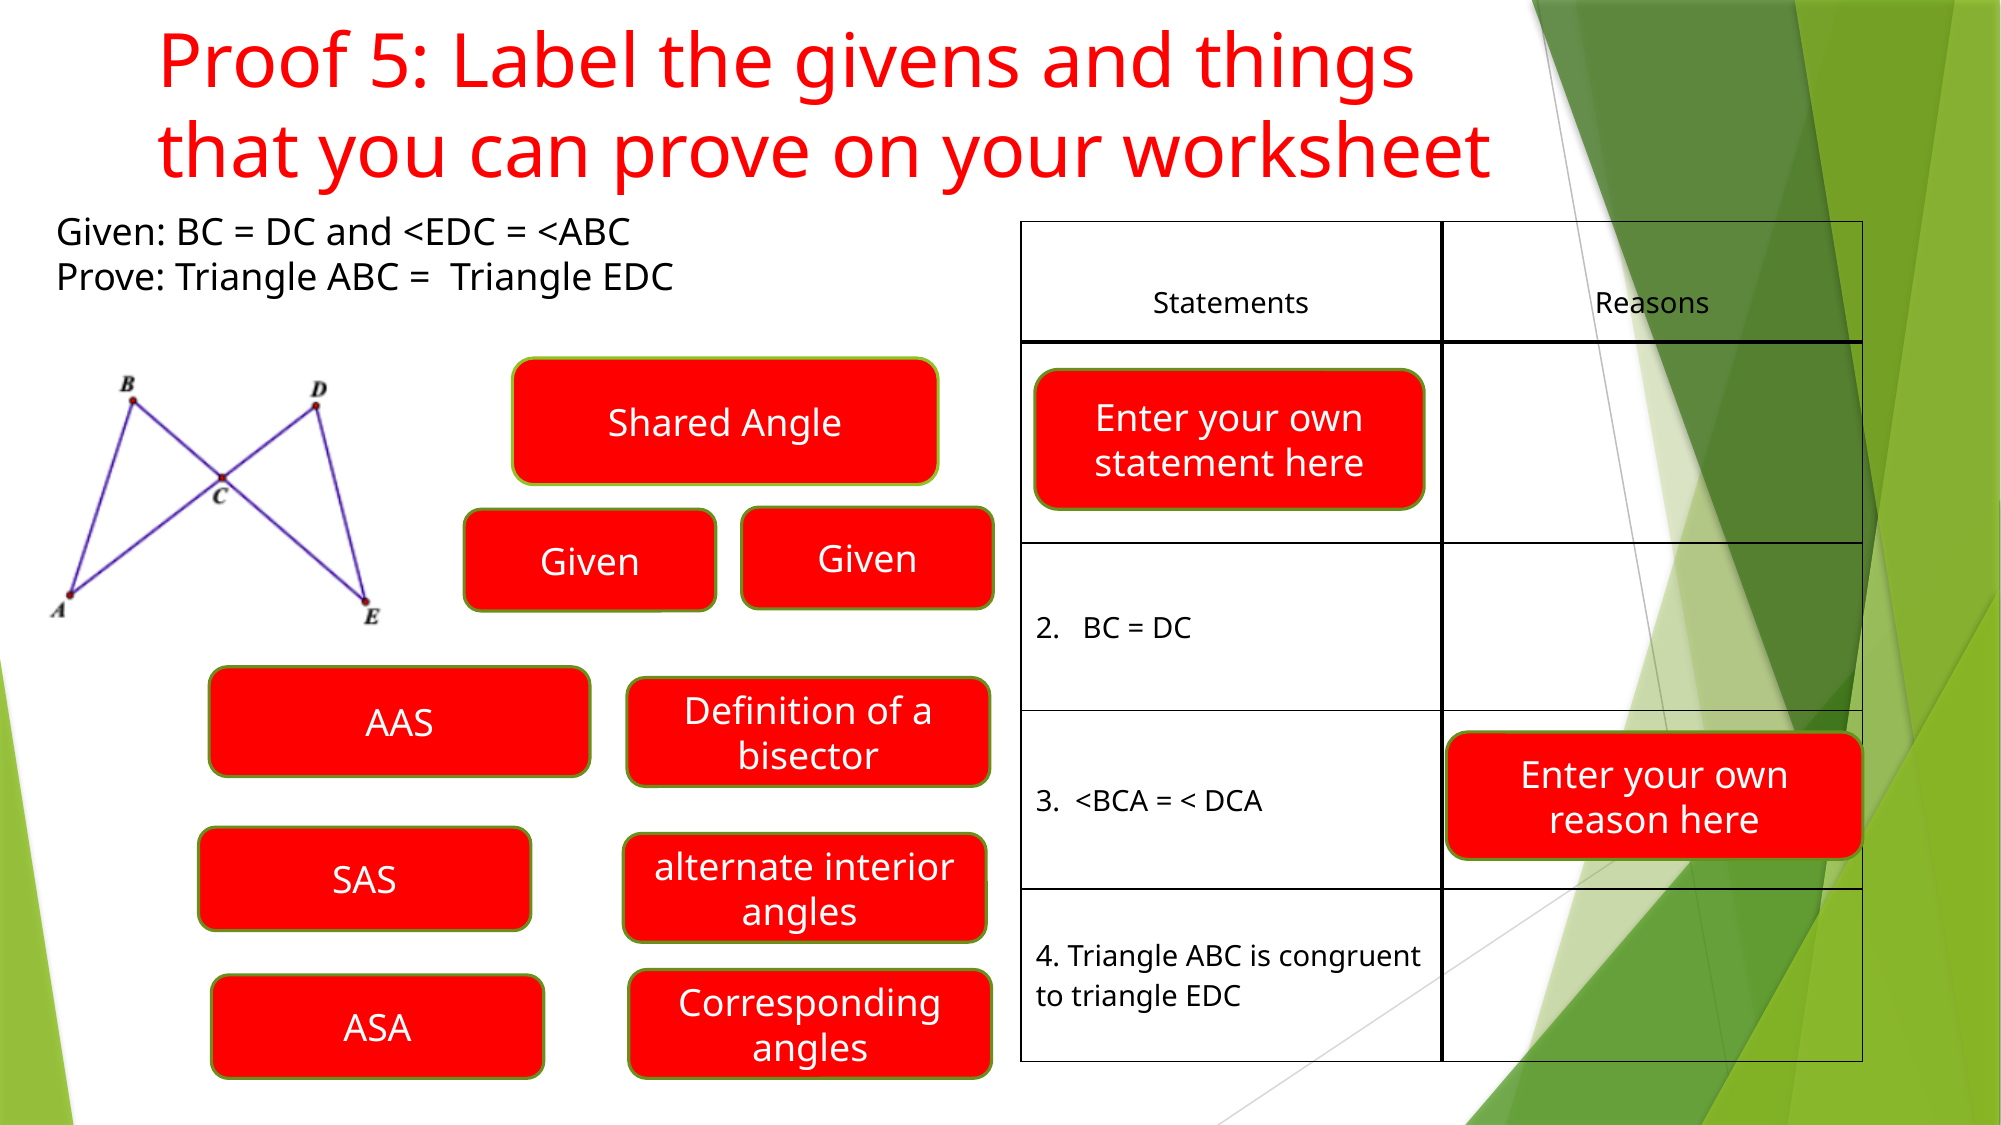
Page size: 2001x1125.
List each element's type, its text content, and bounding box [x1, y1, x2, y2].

title Proof 5: Label the givens and things that you can prove on your worksheet [142, 4, 1553, 222]
table_cell [1444, 711, 1862, 751]
text_box Enter your own statement here [1033, 367, 1426, 511]
text_box Corresponding angles [627, 967, 994, 1080]
table_header Reasons [1444, 222, 1862, 340]
table_cell [1444, 890, 1862, 1061]
text_box SAS [196, 825, 533, 933]
table_header Statements [1022, 222, 1440, 340]
table_cell 4. Triangle ABC is congruent to triangle EDC [1022, 890, 1440, 1061]
table_cell 2. BC = DC [1022, 544, 1440, 710]
text_box alternate interior angles [621, 831, 988, 944]
text_box Enter your own reason here [1444, 730, 1865, 861]
text_box Given: BC = DC and <EDC = <ABC Prove: Triangle ABC = Triangle EDC [41, 200, 959, 351]
text_box AAS [207, 665, 592, 779]
picture [27, 341, 400, 650]
text_box Given [740, 505, 995, 611]
table_cell 3. <BCA = < DCA [1022, 711, 1440, 888]
table_cell RV bisects <SRT [1022, 344, 1440, 542]
table_cell [1444, 544, 1862, 710]
table_cell [1444, 841, 1862, 888]
text_box Definition of a bisector [625, 675, 992, 789]
text_box Given [462, 507, 718, 613]
table_cell [1444, 344, 1862, 542]
text_box ASA [209, 973, 546, 1080]
text_box Shared Angle [510, 356, 940, 487]
